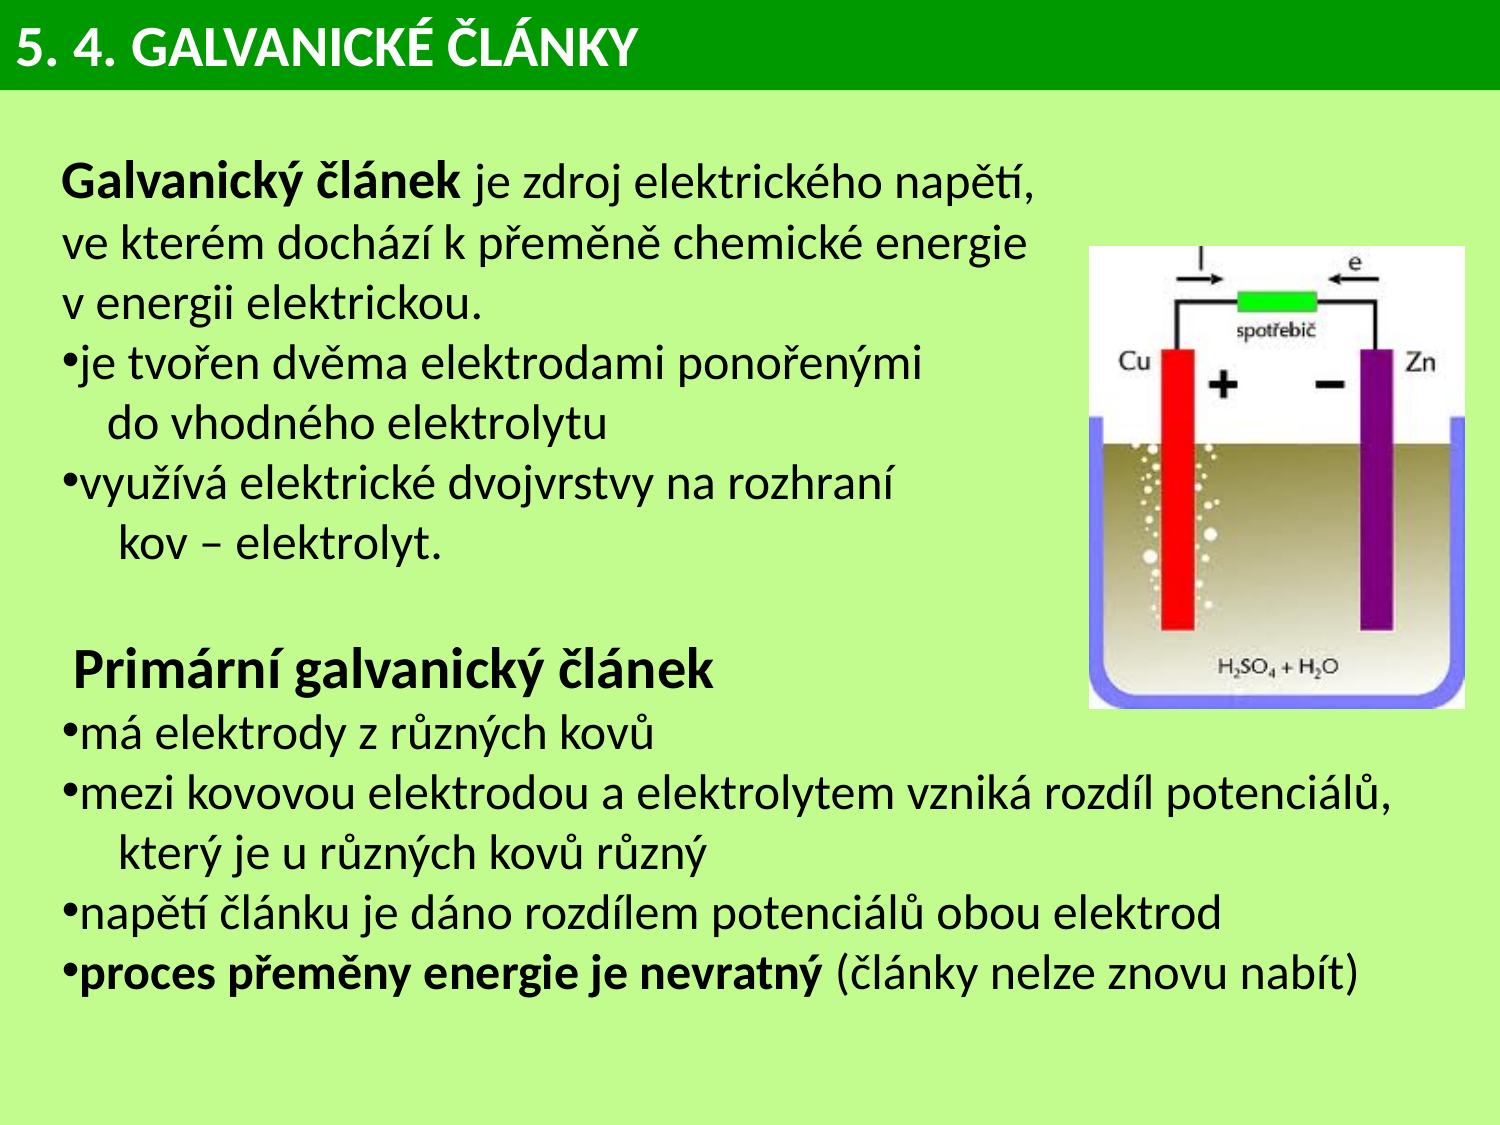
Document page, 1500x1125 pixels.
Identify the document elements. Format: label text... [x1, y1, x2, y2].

picture [1089, 245, 1465, 710]
list Galvanický článek je zdroj elektrického napětí, ve kterém dochází k přeměně chemické energie v energii elektrickou. je tvořen dvěma elektrodami ponořenými do vhodného elektrolytu využívá elektrické dvojvrstvy na rozhraní kov – elektrolyt. Primární galvanický článek má elektrody z různých kovů mezi kovovou elektrodou a elektrolytem vzniká rozdíl potenciálů, který je u různých kovů různý napětí článku je dáno rozdílem potenciálů obou elektrod proces přeměny energie je nevratný (články nelze znovu nabít) [46, 137, 1454, 958]
title 5. 4. GALVANICKÉ ČLÁNKY [0, 0, 1500, 91]
